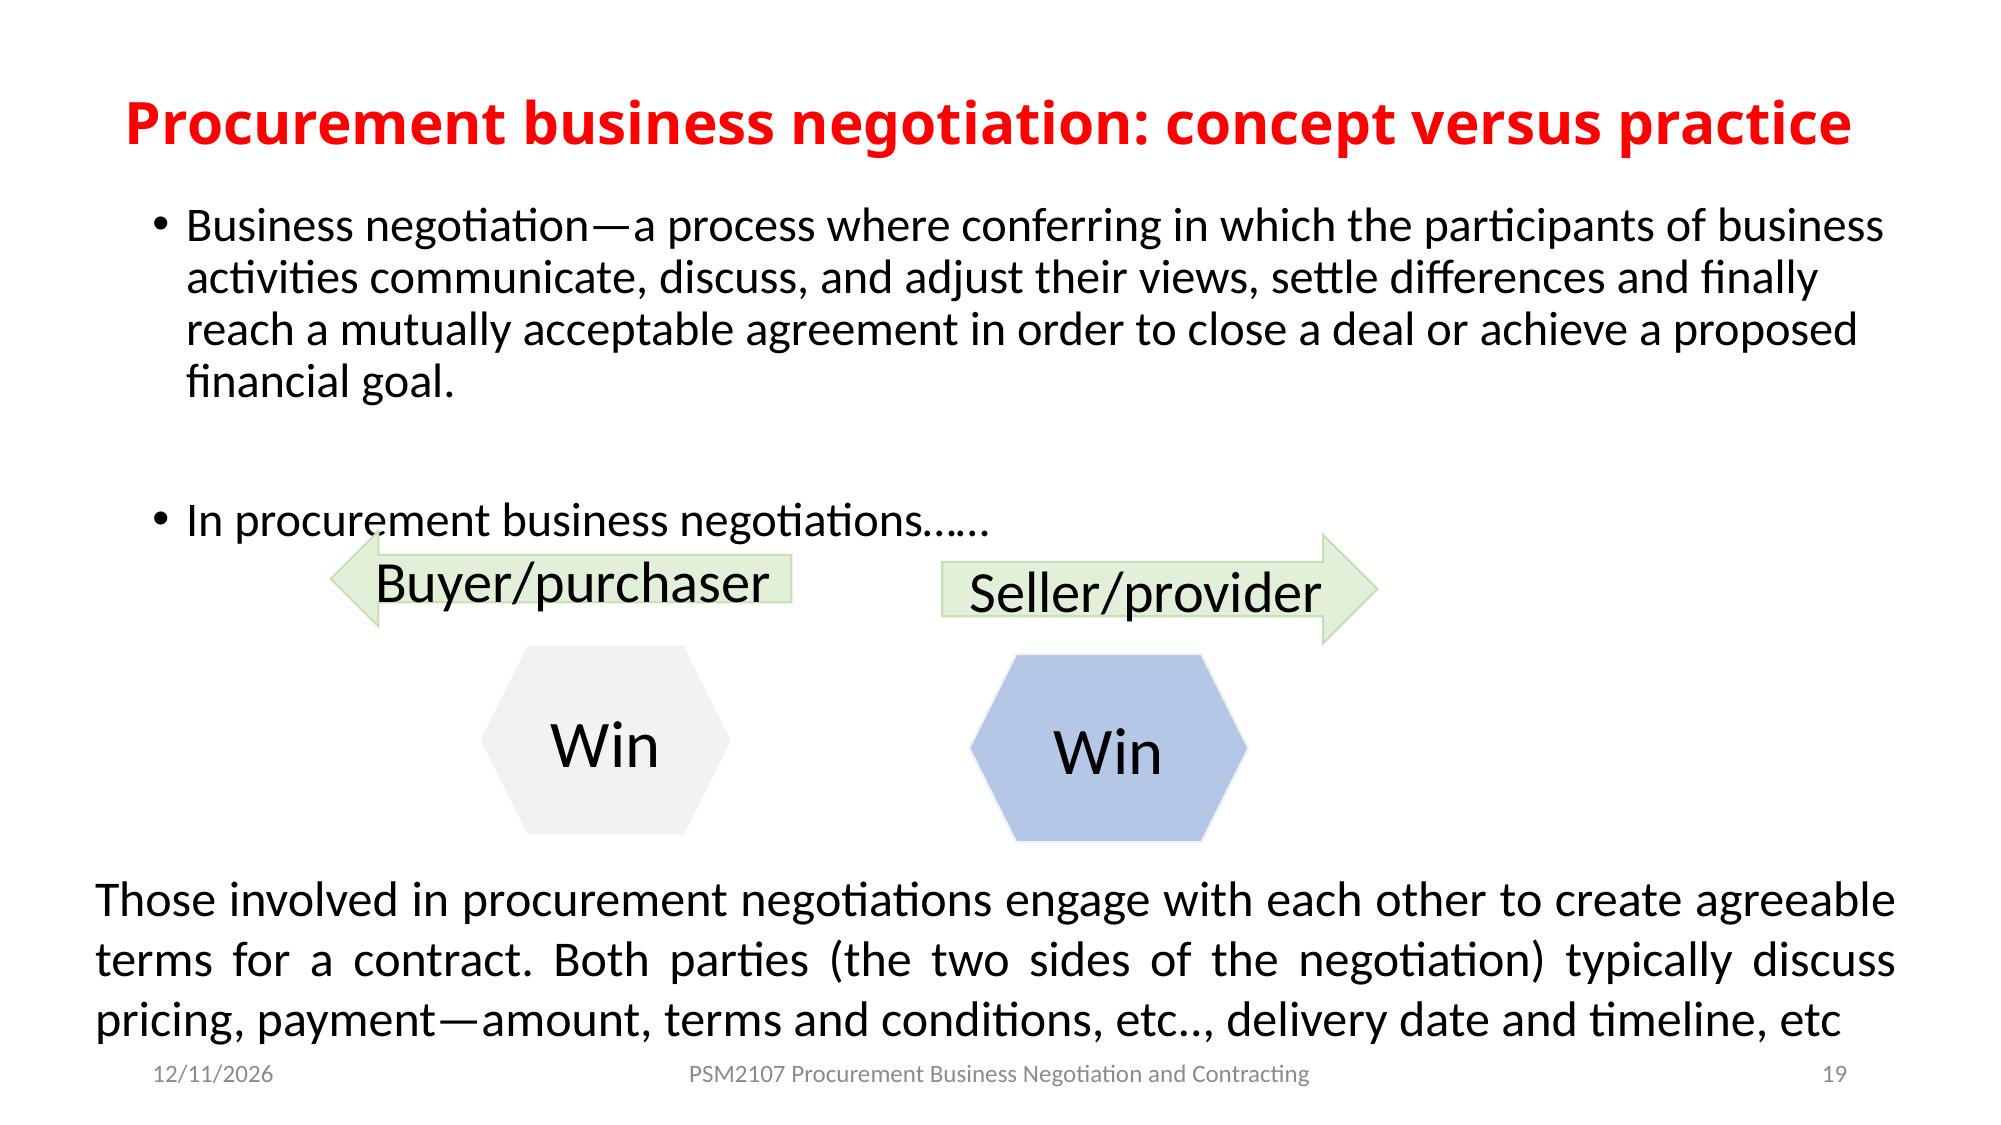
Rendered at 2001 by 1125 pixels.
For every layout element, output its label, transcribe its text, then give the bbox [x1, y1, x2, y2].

slide_number 19 [1412, 1042, 1863, 1103]
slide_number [137, 1042, 588, 1103]
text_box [330, 531, 1378, 843]
text_box Those involved in procurement negotiations engage with each other to create agreeable terms for a contract. Both parties (the two sides of the negotiation) typically discuss pricing, payment—amount, terms and conditions, etc.., delivery date and timeline, etc [79, 877, 1913, 1036]
footer PSM2107 Procurement Business Negotiation and Contracting [662, 1042, 1338, 1103]
title Procurement business negotiation: concept versus practice [109, 59, 1940, 193]
list Business negotiation—a process where conferring in which the participants of business activities communicate, discuss, and adjust their views, settle differences and finally reach a mutually acceptable agreement in order to close a deal or achieve a proposed financial goal. In procurement business negotiations…… [137, 192, 1912, 555]
